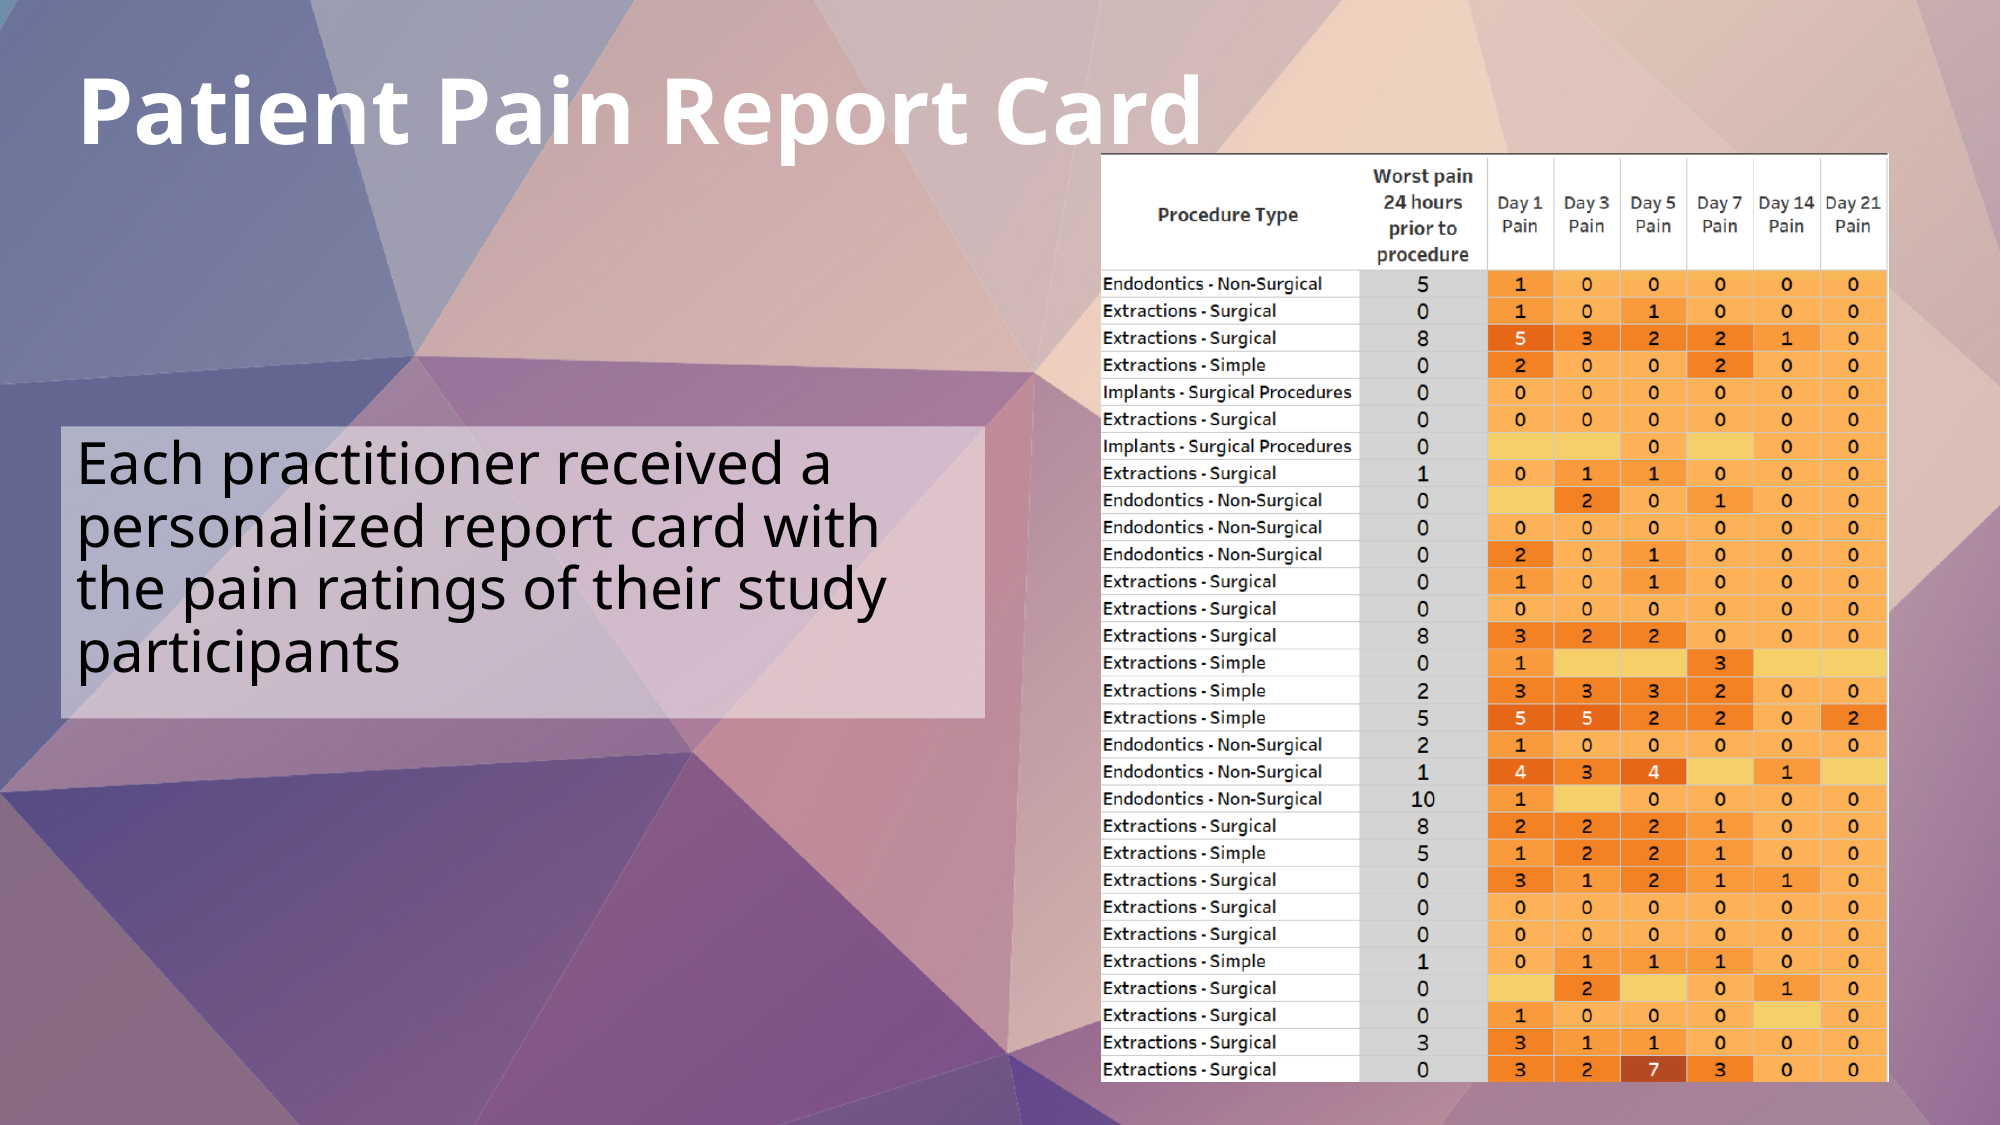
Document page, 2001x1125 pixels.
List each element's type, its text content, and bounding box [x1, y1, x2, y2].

list Each practitioner received a personalized report card with the pain ratings of their study participants [61, 426, 985, 719]
title Patient Pain Report Card [61, 27, 1965, 203]
picture [1101, 153, 1889, 1082]
